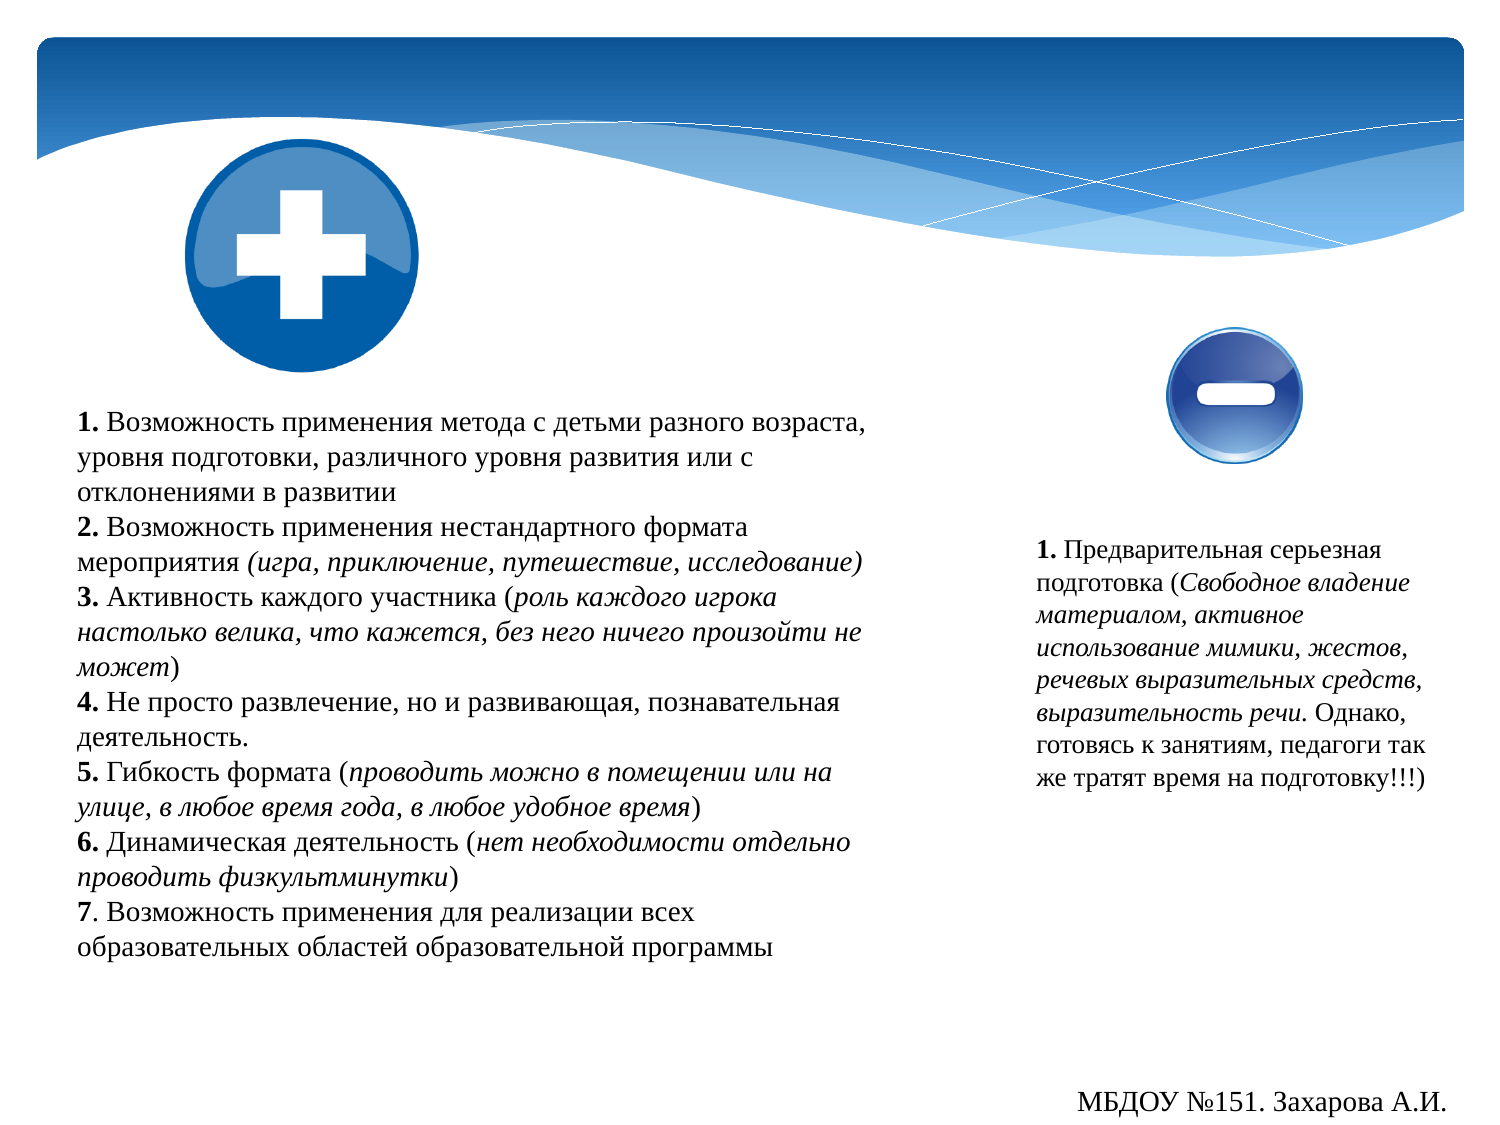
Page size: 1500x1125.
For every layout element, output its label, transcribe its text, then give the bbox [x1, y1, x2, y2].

picture [1165, 326, 1303, 464]
picture [182, 136, 420, 408]
text_box МБДОУ №151. Захарова А.И. [1039, 1074, 1500, 1125]
text_box 1. Возможность применения метода с детьми разного возраста, уровня подготовки, различного уровня развития или с отклонениями в развитии 2. Возможность применения нестандартного формата мероприятия (игра, приключение, путешествие, исследование) 3. Активность каждого участника (роль каждого игрока настолько велика, что кажется, без него ничего произойти не может) 4. Не просто развлечение, но и развивающая, познавательная деятельность. 5. Гибкость формата (проводить можно в помещении или на улице, в любое время года, в любое удобное время) 6. Динамическая деятельность (нет необходимости отдельно проводить физкультминутки) 7. Возможность применения для реализации всех образовательных областей образовательной программы [62, 395, 892, 970]
text_box 1. Предварительная серьезная подготовка (Свободное владение материалом, активное использование мимики, жестов, речевых выразительных средств, выразительность речи. Однако, готовясь к занятиям, педагоги так же тратят время на подготовку!!!) [1021, 524, 1447, 799]
